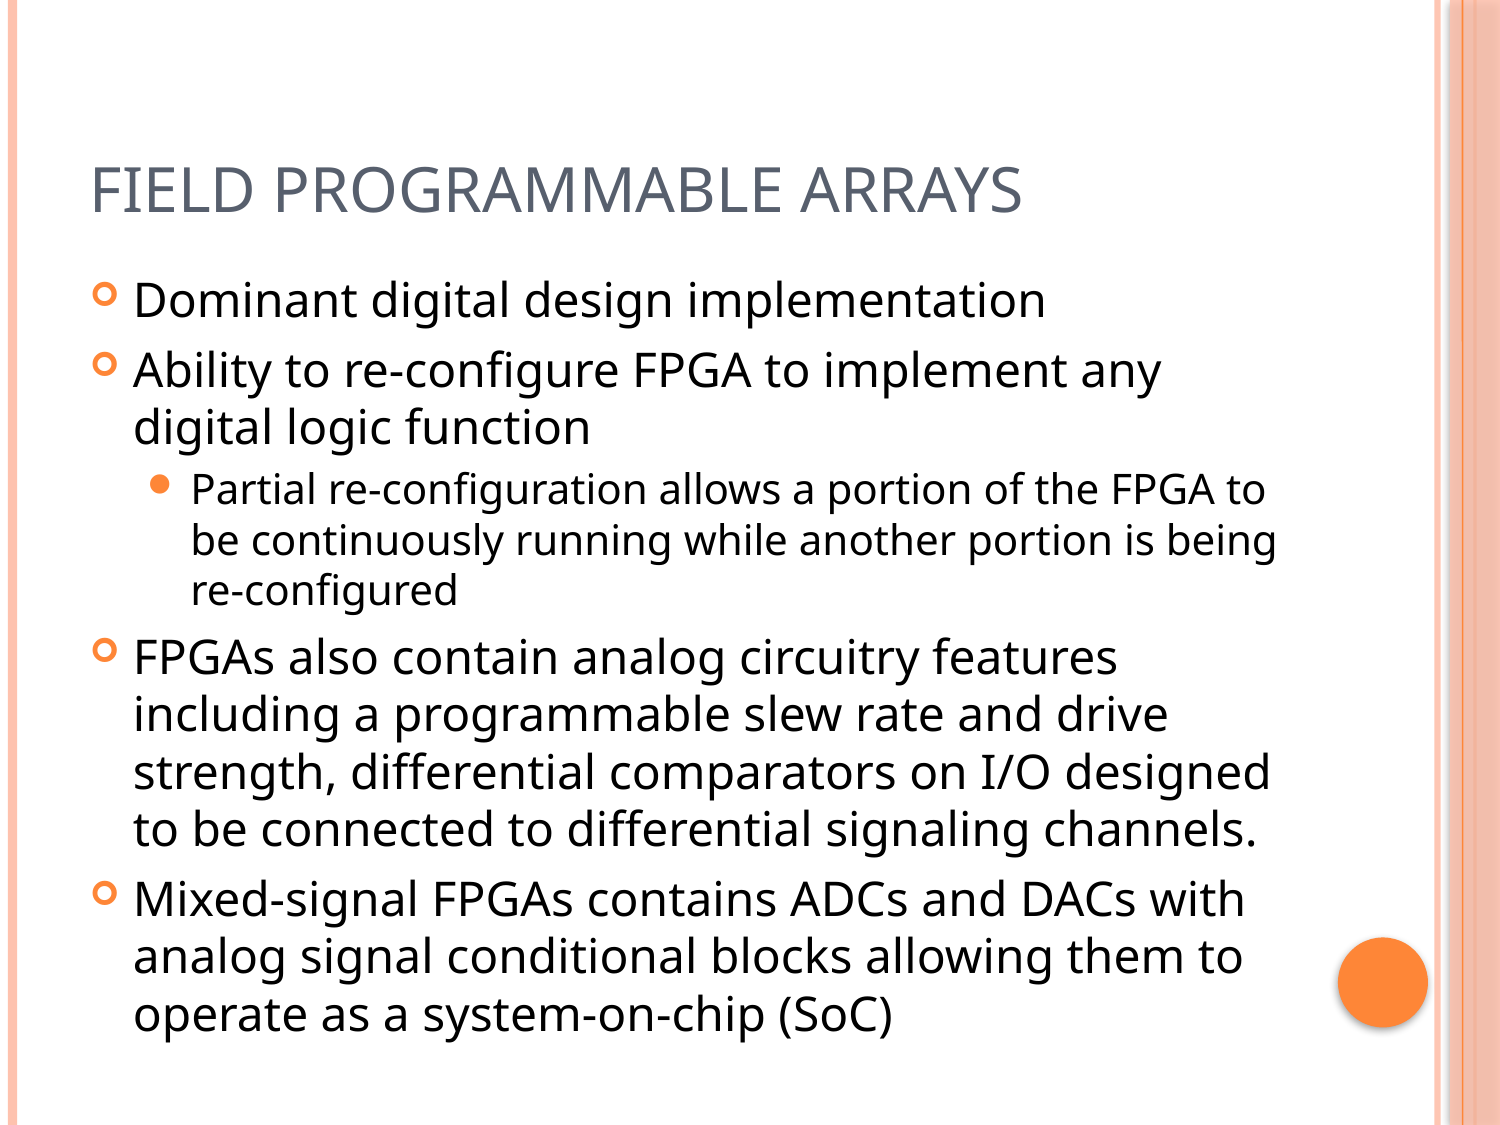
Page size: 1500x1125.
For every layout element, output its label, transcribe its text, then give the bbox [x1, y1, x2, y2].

title Field Programmable Arrays [75, 45, 1300, 233]
list Dominant digital design implementation Ability to re-configure FPGA to implement any digital logic function Partial re-configuration allows a portion of the FPGA to be continuously running while another portion is being re-configured FPGAs also contain analog circuitry features including a programmable slew rate and drive strength, differential comparators on I/O designed to be connected to differential signaling channels. Mixed-signal FPGAs contains ADCs and DACs with analog signal conditional blocks allowing them to operate as a system-on-chip (SoC) [75, 262, 1300, 1062]
